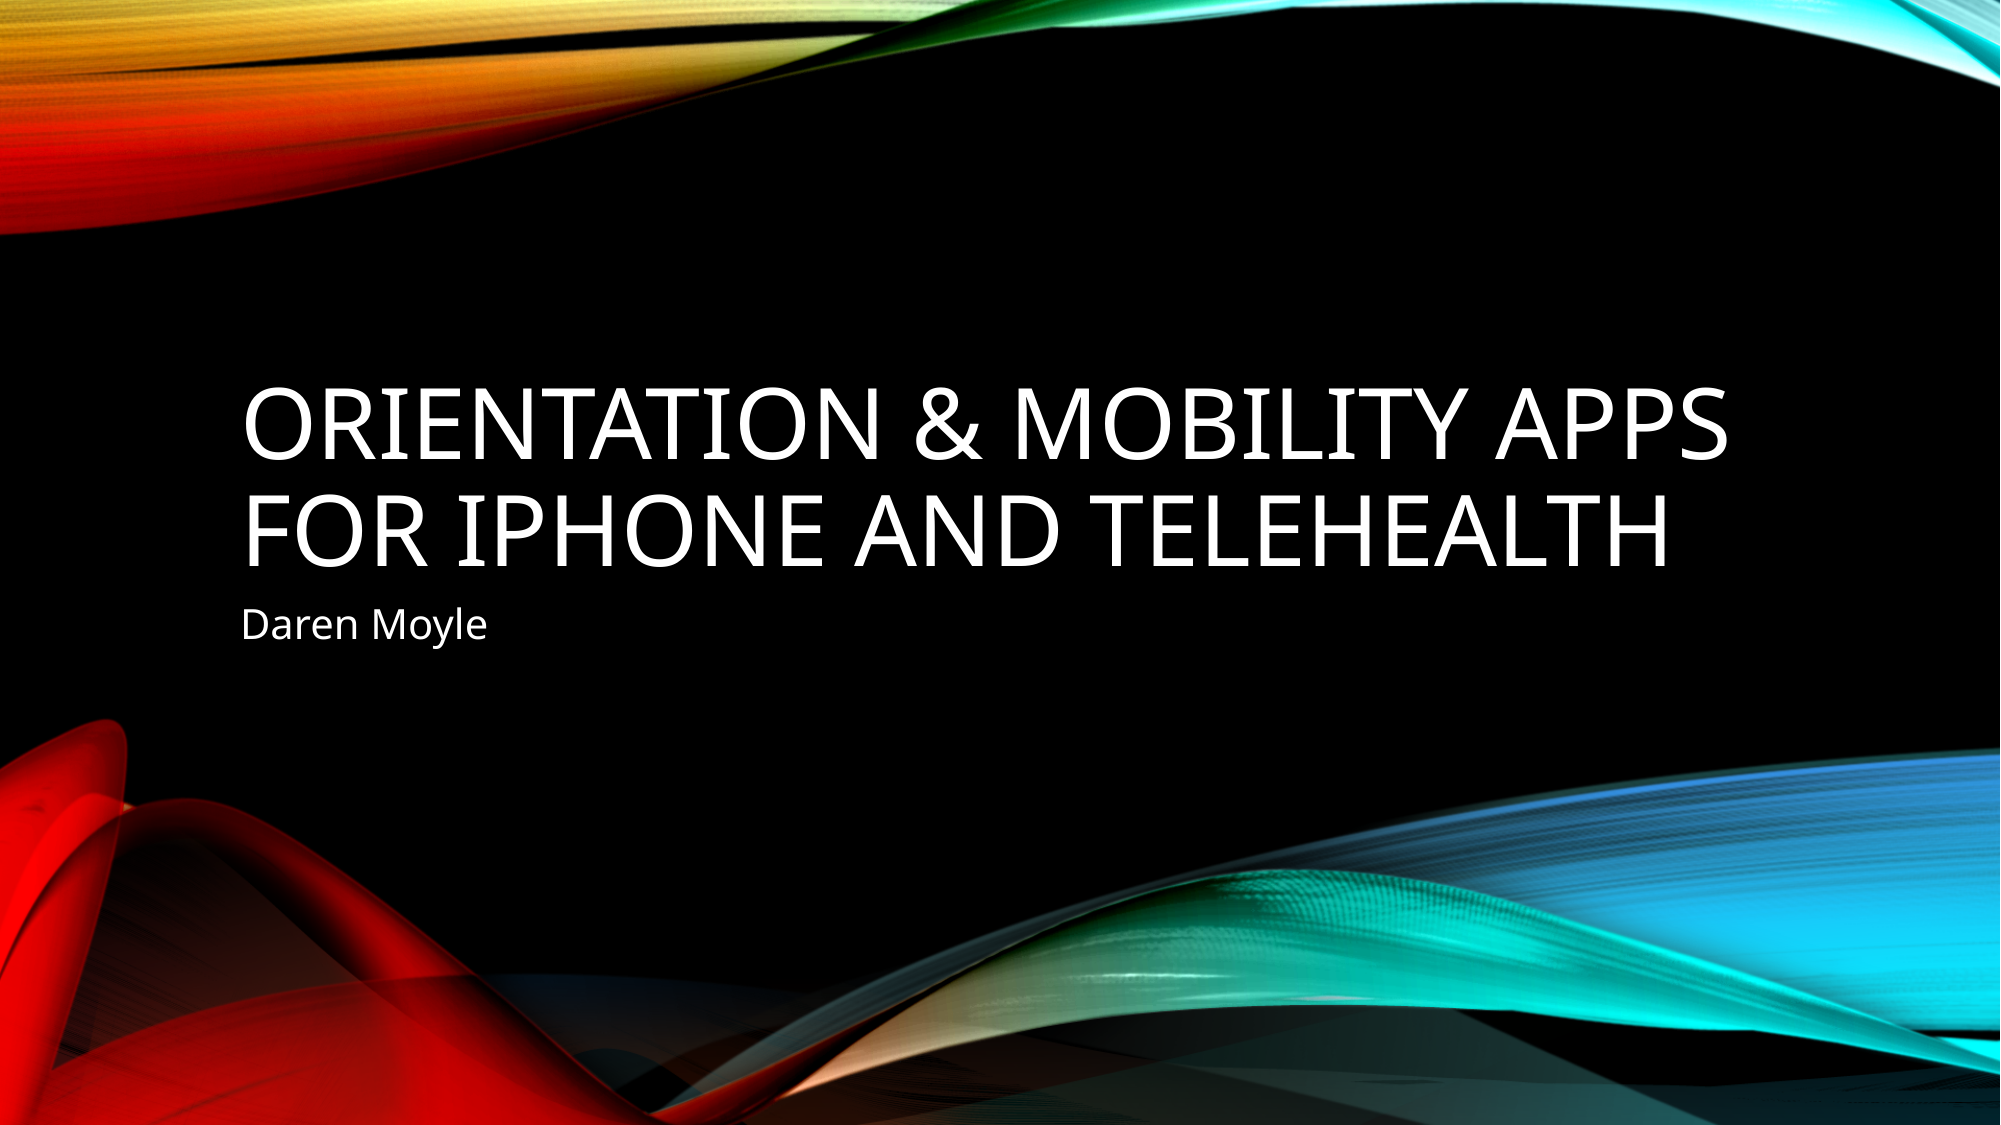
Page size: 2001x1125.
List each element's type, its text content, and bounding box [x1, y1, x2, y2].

picture [0, 0, 2000, 237]
picture [0, 717, 2000, 1125]
subtitle Daren Moyle [225, 595, 1775, 709]
title Orientation & mobility apps for iPhone and telehealth [225, 295, 1775, 595]
